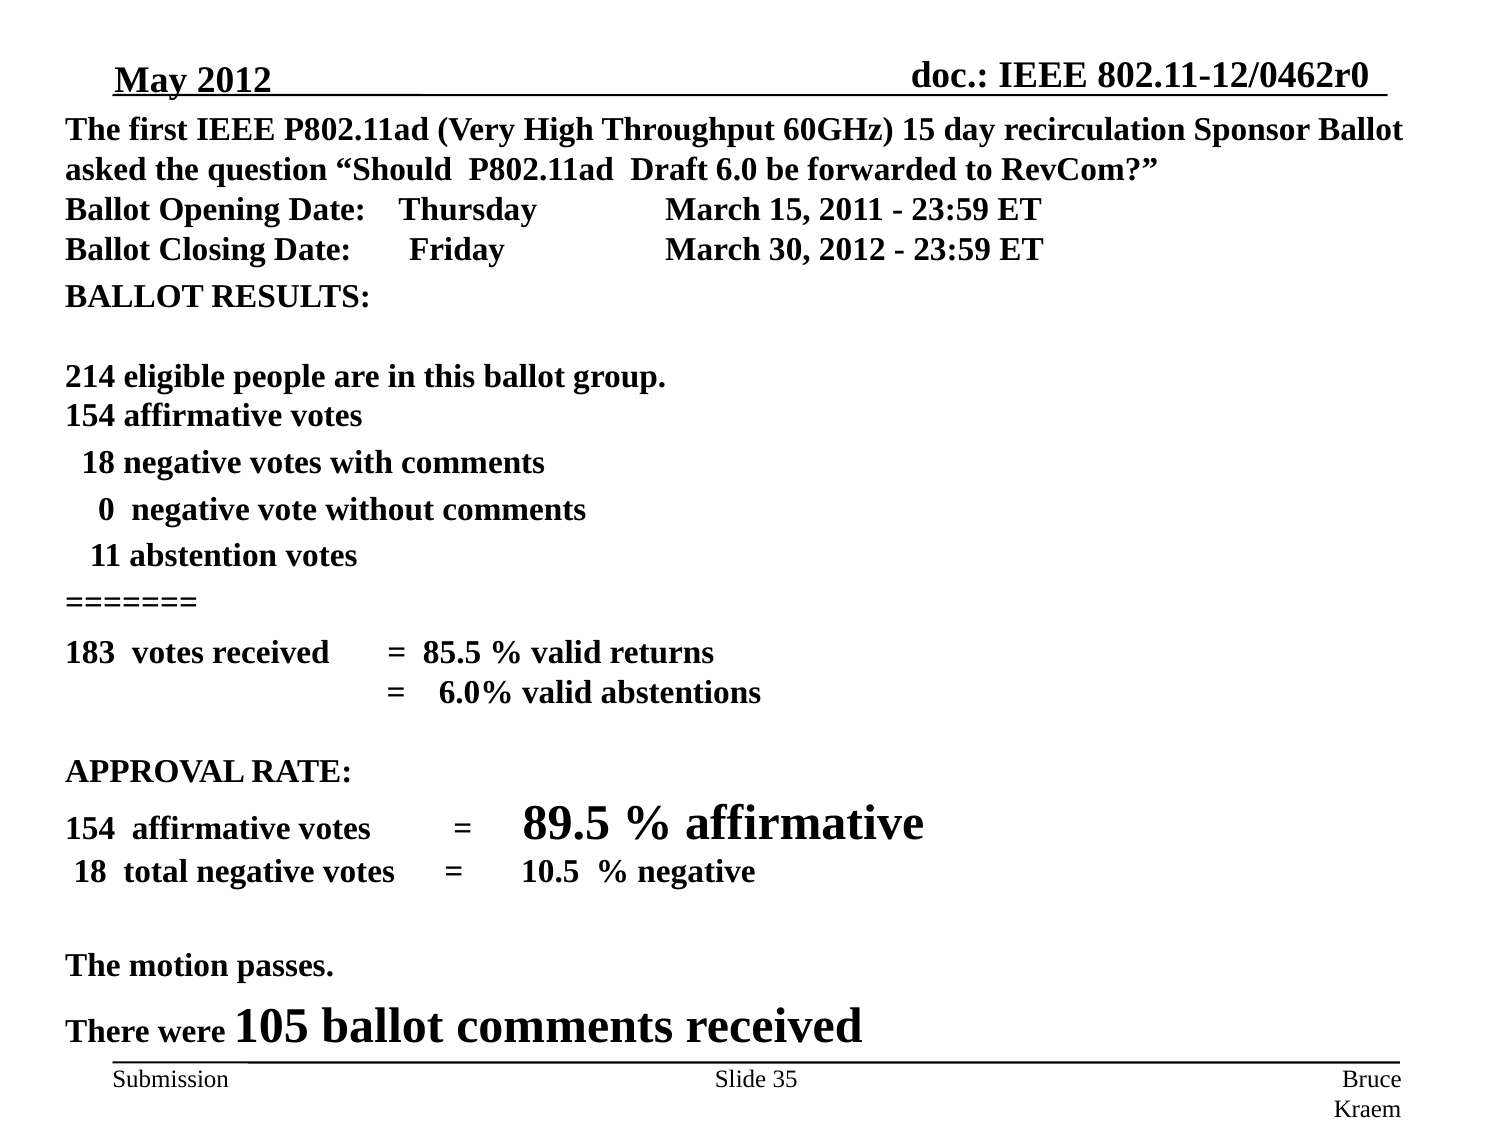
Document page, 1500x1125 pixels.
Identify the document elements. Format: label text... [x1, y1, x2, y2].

list The first IEEE P802.11ad (Very High Throughput 60GHz) 15 day recirculation Sponsor Ballot asked the question “Should P802.11ad Draft 6.0 be forwarded to RevCom?” Ballot Opening Date: Thursday March 15, 2011 - 23:59 ET Ballot Closing Date: Friday March 30, 2012 - 23:59 ET BALLOT RESULTS: 214 eligible people are in this ballot group. 154 affirmative votes 18 negative votes with comments 0 negative vote without comments 11 abstention votes ======= 183 votes received = 85.5 % valid returns = 6.0% valid abstentions APPROVAL RATE: 154 affirmative votes = 89.5 % affirmative 18 total negative votes = 10.5 % negative The motion passes. There were 105 ballot comments received [50, 99, 1450, 1050]
footer Bruce Kraemer, Marvell [1325, 1062, 1402, 1093]
slide_number Slide 35 [712, 1062, 800, 1093]
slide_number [114, 54, 290, 100]
